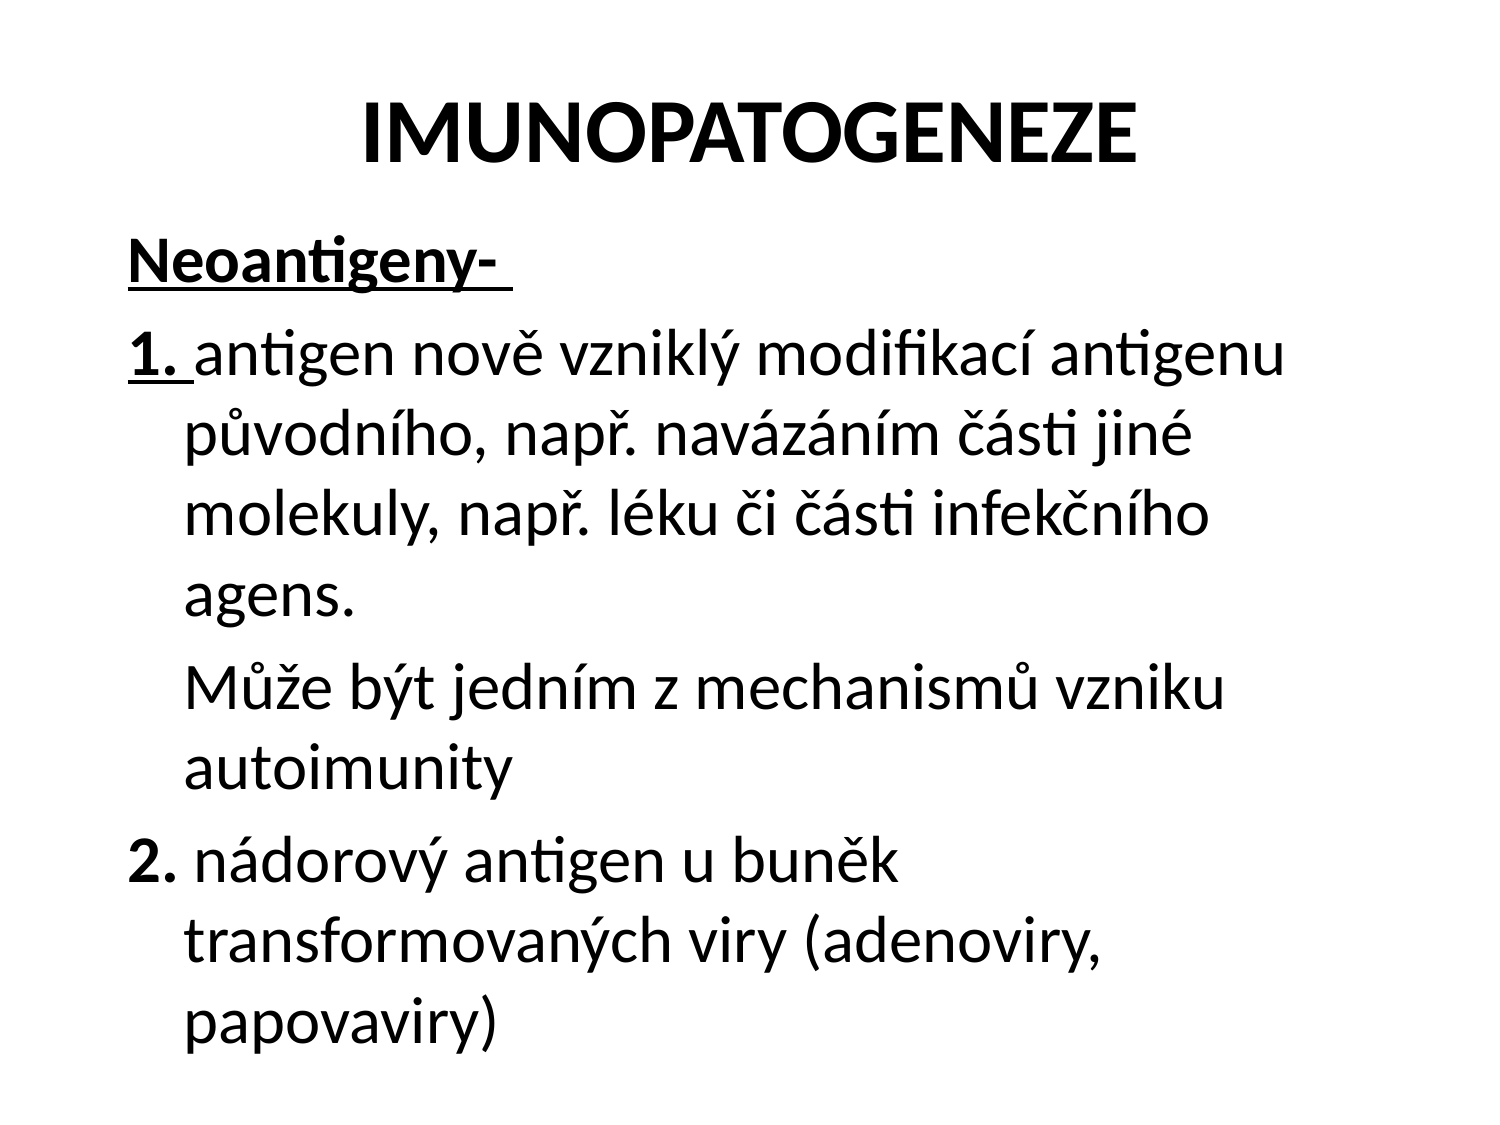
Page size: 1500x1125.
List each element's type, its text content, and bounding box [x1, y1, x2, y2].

list Neoantigeny- 1. antigen nově vzniklý modifikací antigenu původního, např. navázáním části jiné molekuly, např. léku či části infekčního agens. Může být jedním z mechanismů vzniku autoimunity 2. nádorový antigen u buněk transformovaných viry (adenoviry, papovaviry) [112, 208, 1388, 1071]
title IMUNOPATOGENEZE [75, 45, 1425, 189]
